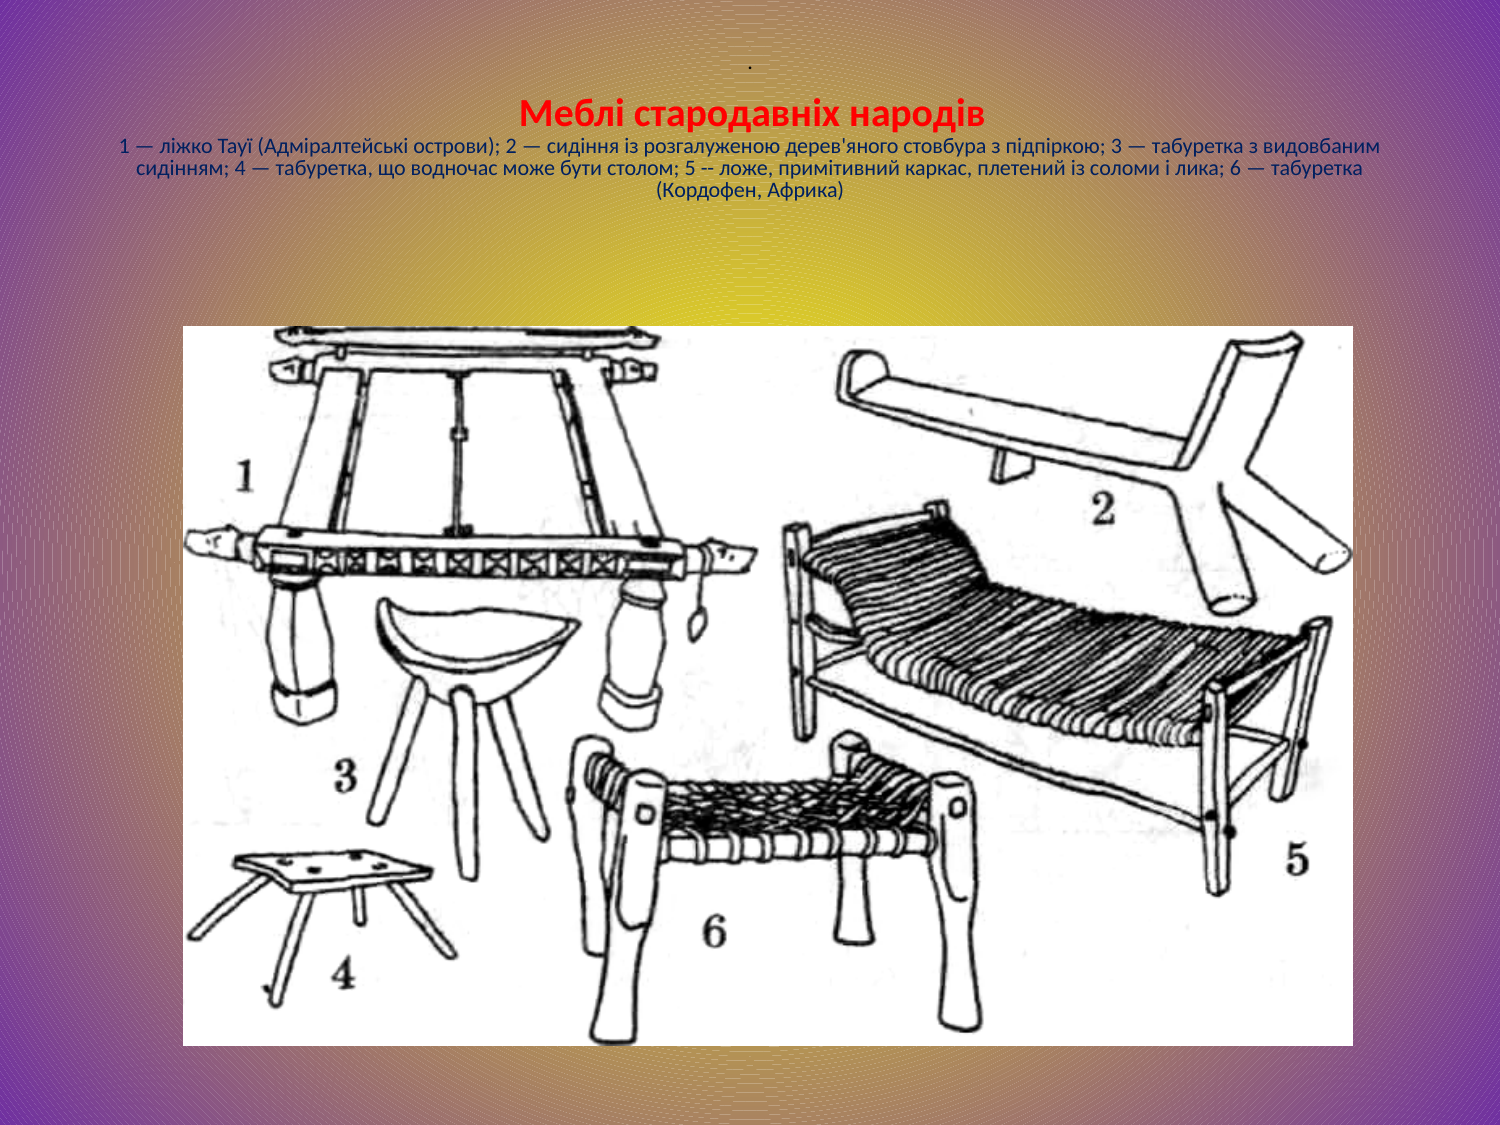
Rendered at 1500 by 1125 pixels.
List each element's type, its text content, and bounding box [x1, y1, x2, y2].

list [182, 326, 1353, 1047]
title . Меблі стародавніх народів 1 — ліжко Тауї (Адміралтейські острови); 2 — сидіння із розгалуженою дерев'яного стовбура з підпіркою; 3 — табуретка з видовбаним сидінням; 4 — табуретка, що водночас може бути столом; 5 -- ложе, примітивний каркас, плетений із соломи і лика; 6 — табуретка (Кордофен, Африка) [75, 45, 1425, 233]
